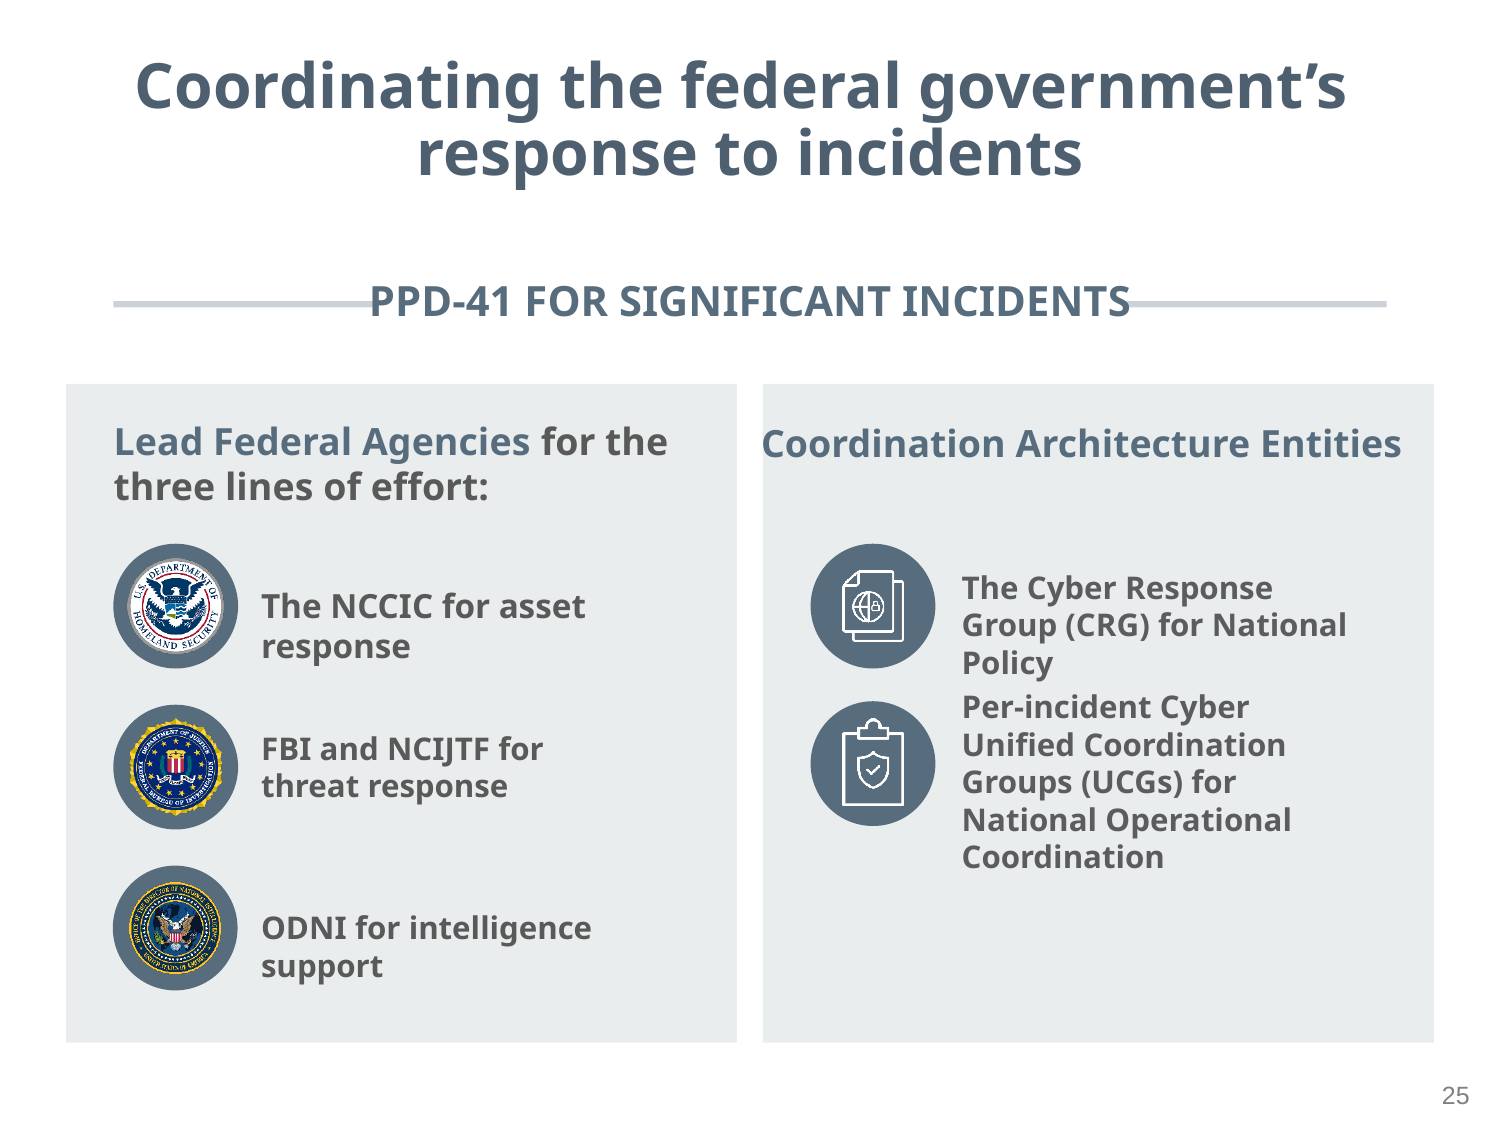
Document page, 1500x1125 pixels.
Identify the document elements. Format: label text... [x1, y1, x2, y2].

text_box PPD-41 FOR SIGNIFICANT INCIDENTS [354, 267, 1146, 303]
slide_number 25 [1394, 1071, 1486, 1105]
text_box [113, 543, 239, 669]
text_box PPD-41 FOR SIGNIFICANT INCIDENTS [354, 312, 1146, 333]
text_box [65, 383, 1435, 1043]
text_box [113, 704, 239, 830]
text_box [810, 701, 936, 827]
picture [129, 882, 221, 974]
text_box Coordinating the federal government’s response to incidents [0, 13, 1500, 197]
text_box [810, 543, 936, 669]
